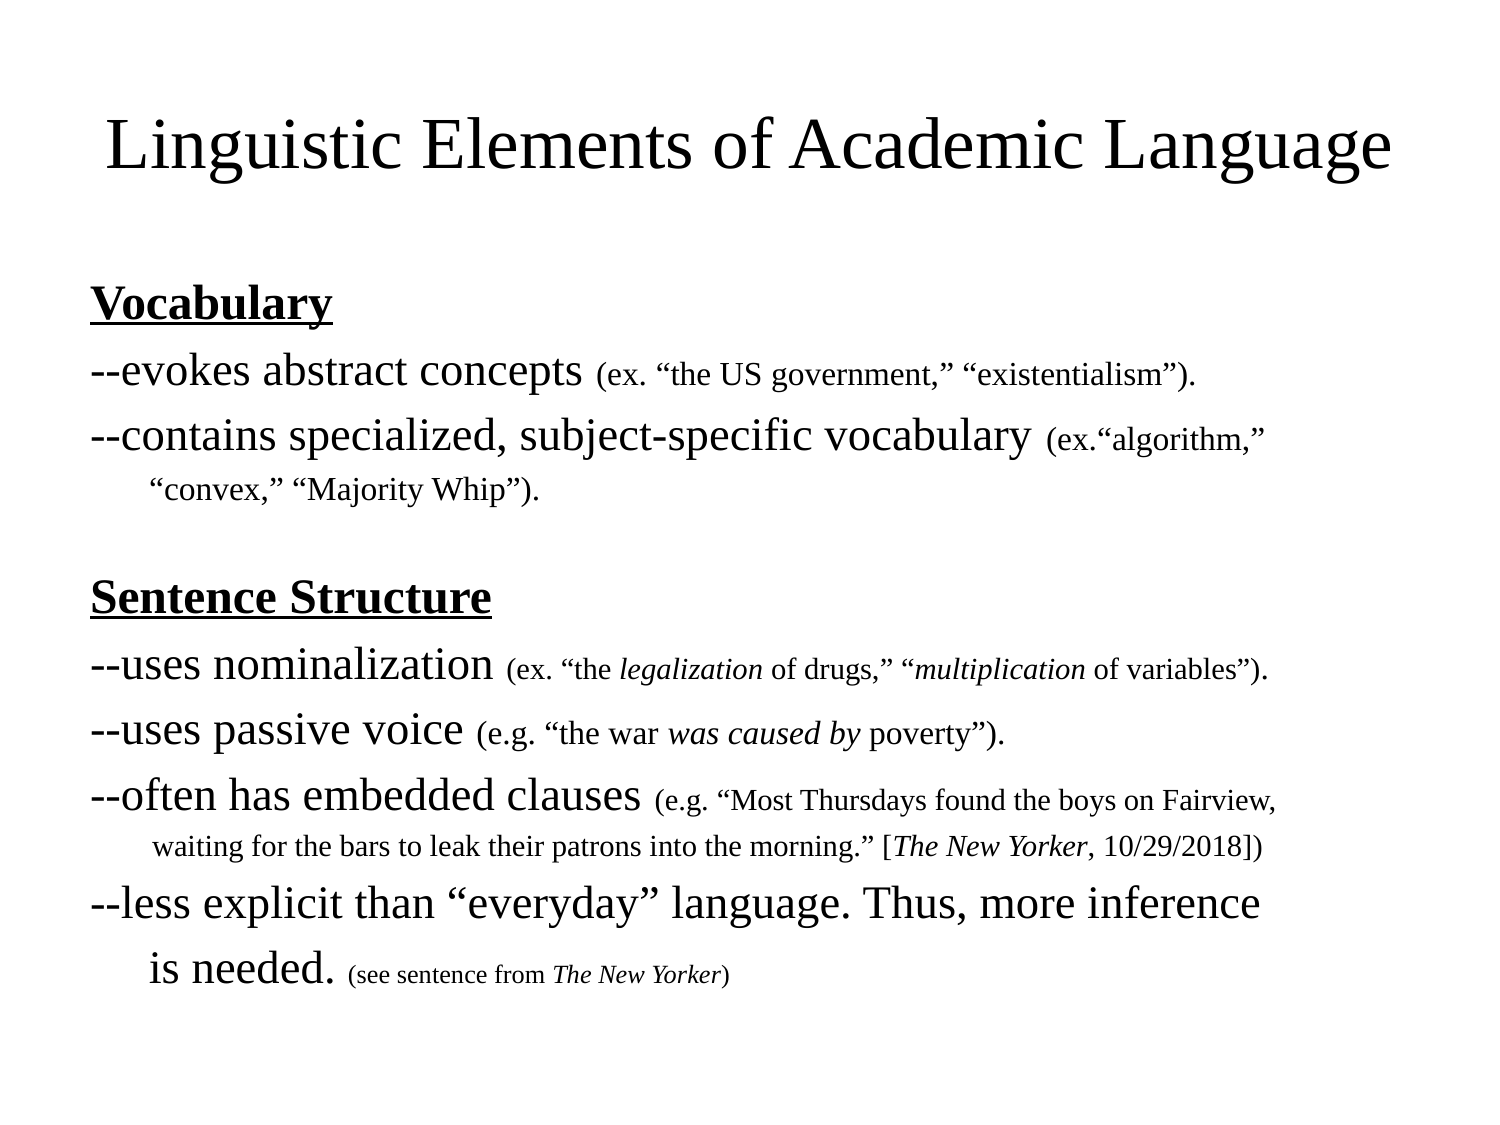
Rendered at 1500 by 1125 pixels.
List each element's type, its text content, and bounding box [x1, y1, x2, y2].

title Linguistic Elements of Academic Language [75, 45, 1425, 233]
list Vocabulary --evokes abstract concepts (ex. “the US government,” “existentialism”). --contains specialized, subject-specific vocabulary (ex.“algorithm,” “convex,” “Majority Whip”). Sentence Structure --uses nominalization (ex. “the legalization of drugs,” “multiplication of variables”). --uses passive voice (e.g. “the war was caused by poverty”). --often has embedded clauses (e.g. “Most Thursdays found the boys on Fairview, waiting for the bars to leak their patrons into the morning.” [The New Yorker, 10/29/2018]) --less explicit than “everyday” language. Thus, more inference is needed. (see sentence from The New Yorker) [75, 262, 1425, 1005]
